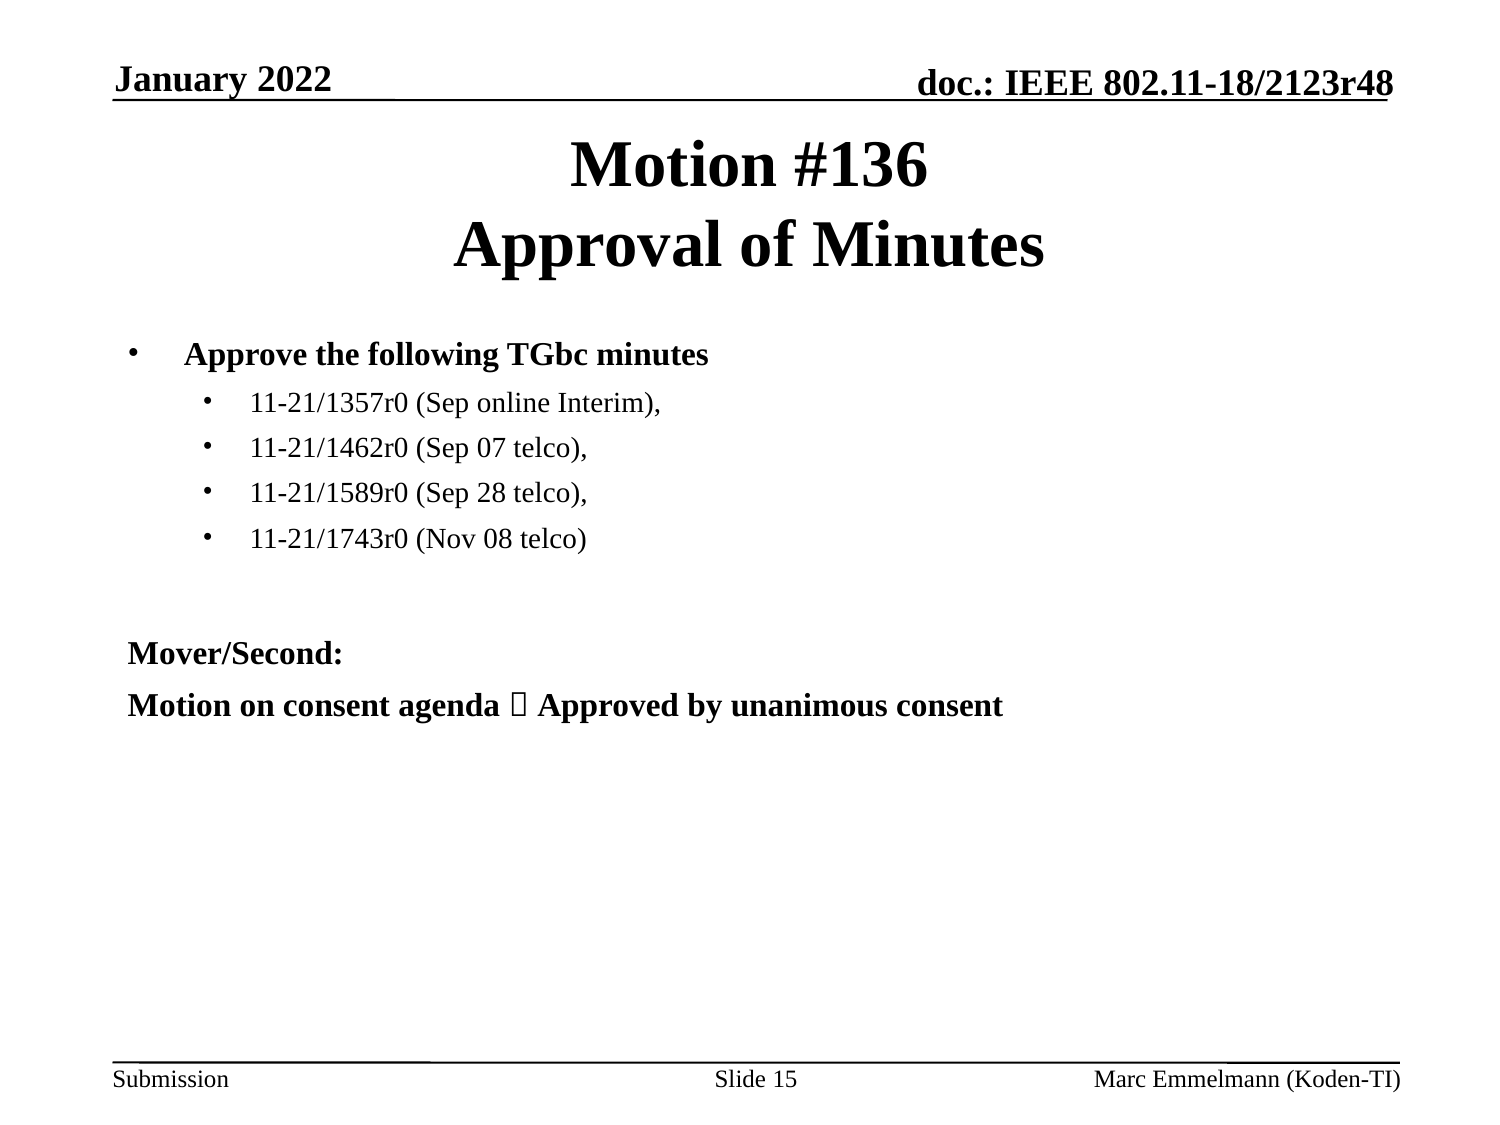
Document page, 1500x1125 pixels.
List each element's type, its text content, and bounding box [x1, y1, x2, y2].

footer Marc Emmelmann (Koden-TI) [878, 1061, 1402, 1093]
list Approve the following TGbc minutes 11-21/1357r0 (Sep online Interim), 11-21/1462r0 (Sep 07 telco), 11-21/1589r0 (Sep 28 telco), 11-21/1743r0 (Nov 08 telco) Mover/Second: Motion on consent agenda  Approved by unanimous consent [112, 324, 1388, 1000]
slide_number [114, 54, 423, 100]
slide_number Slide 15 [712, 1061, 800, 1123]
title Motion #136 Approval of Minutes [112, 112, 1388, 288]
